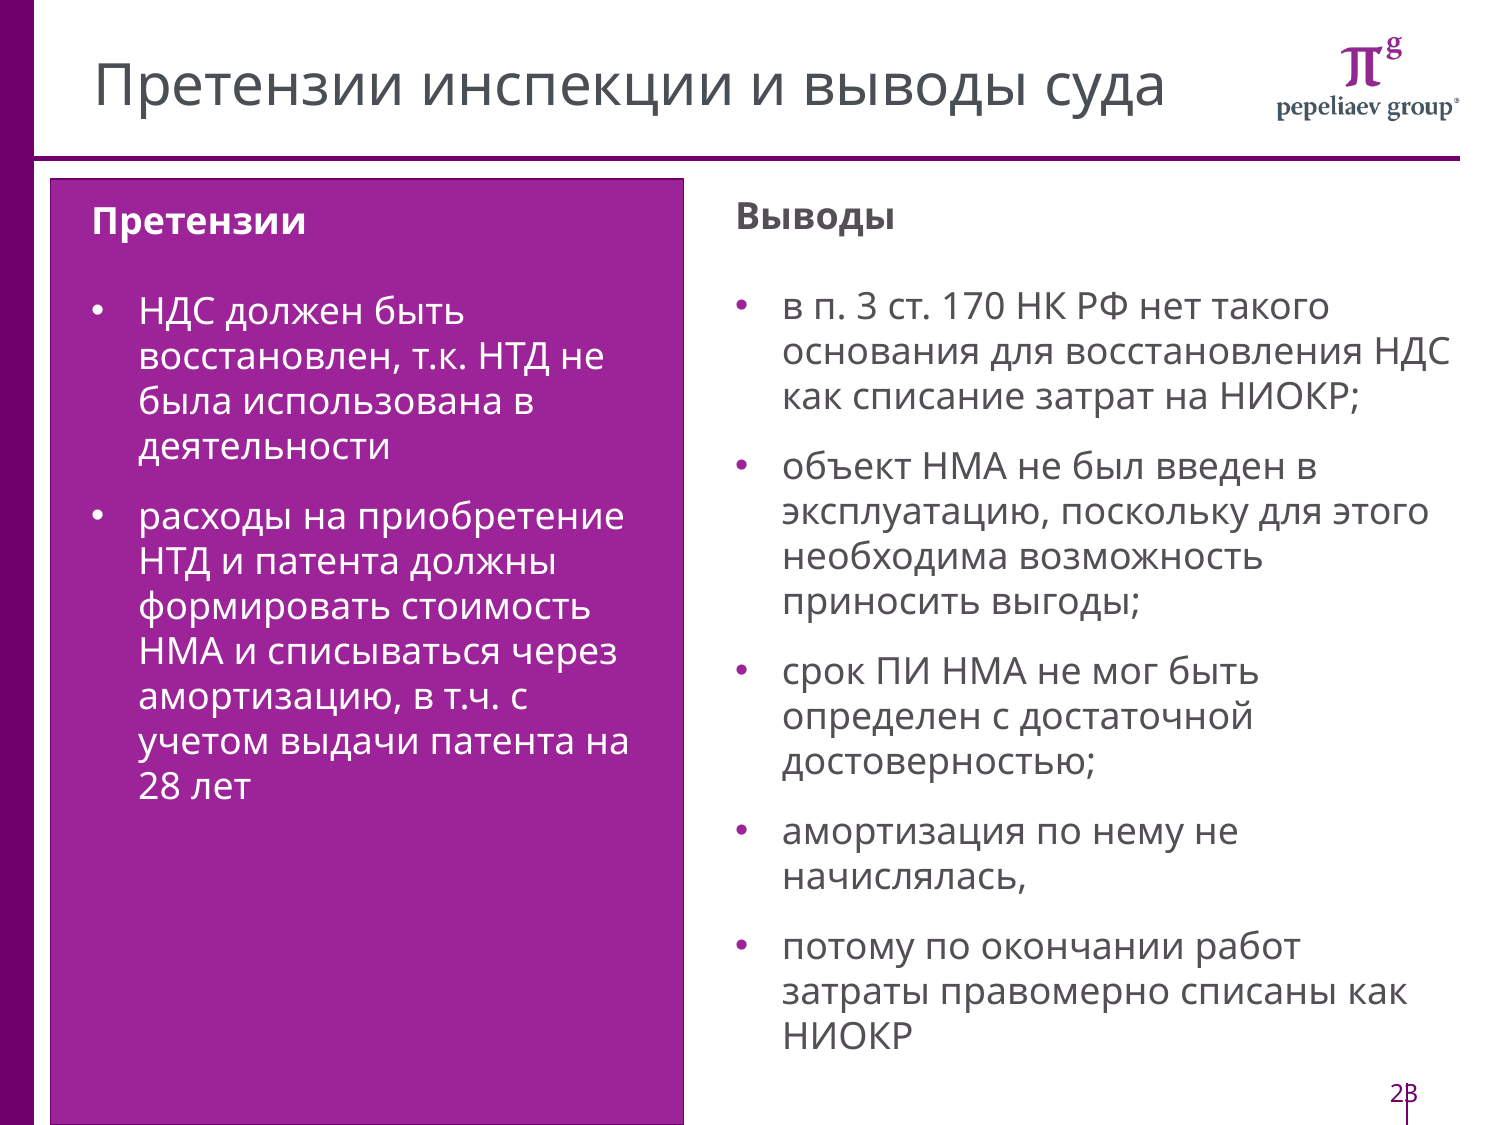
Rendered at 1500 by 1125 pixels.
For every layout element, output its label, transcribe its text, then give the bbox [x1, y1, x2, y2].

text_box Претензии НДС должен быть восстановлен, т.к. НТД не была использована в деятельности расходы на приобретение НТД и патента должны формировать стоимость НМА и списываться через амортизацию, в т.ч. с учетом выдачи патента на 28 лет [76, 182, 658, 1073]
title Претензии инспекции и выводы суда [93, 37, 1199, 136]
text_box [50, 179, 684, 1125]
picture [1269, 23, 1465, 130]
text_box Выводы в п. 3 ст. 170 НК РФ нет такого основания для восстановления НДС как списание затрат на НИОКР; объект НМА не был введен в эксплуатацию, поскольку для этого необходима возможность приносить выгоды; срок ПИ НМА не мог быть определен с достаточной достоверностью; амортизация по нему не начислялась, потому по окончании работ затраты правомерно списаны как НИОКР [720, 176, 1471, 1125]
